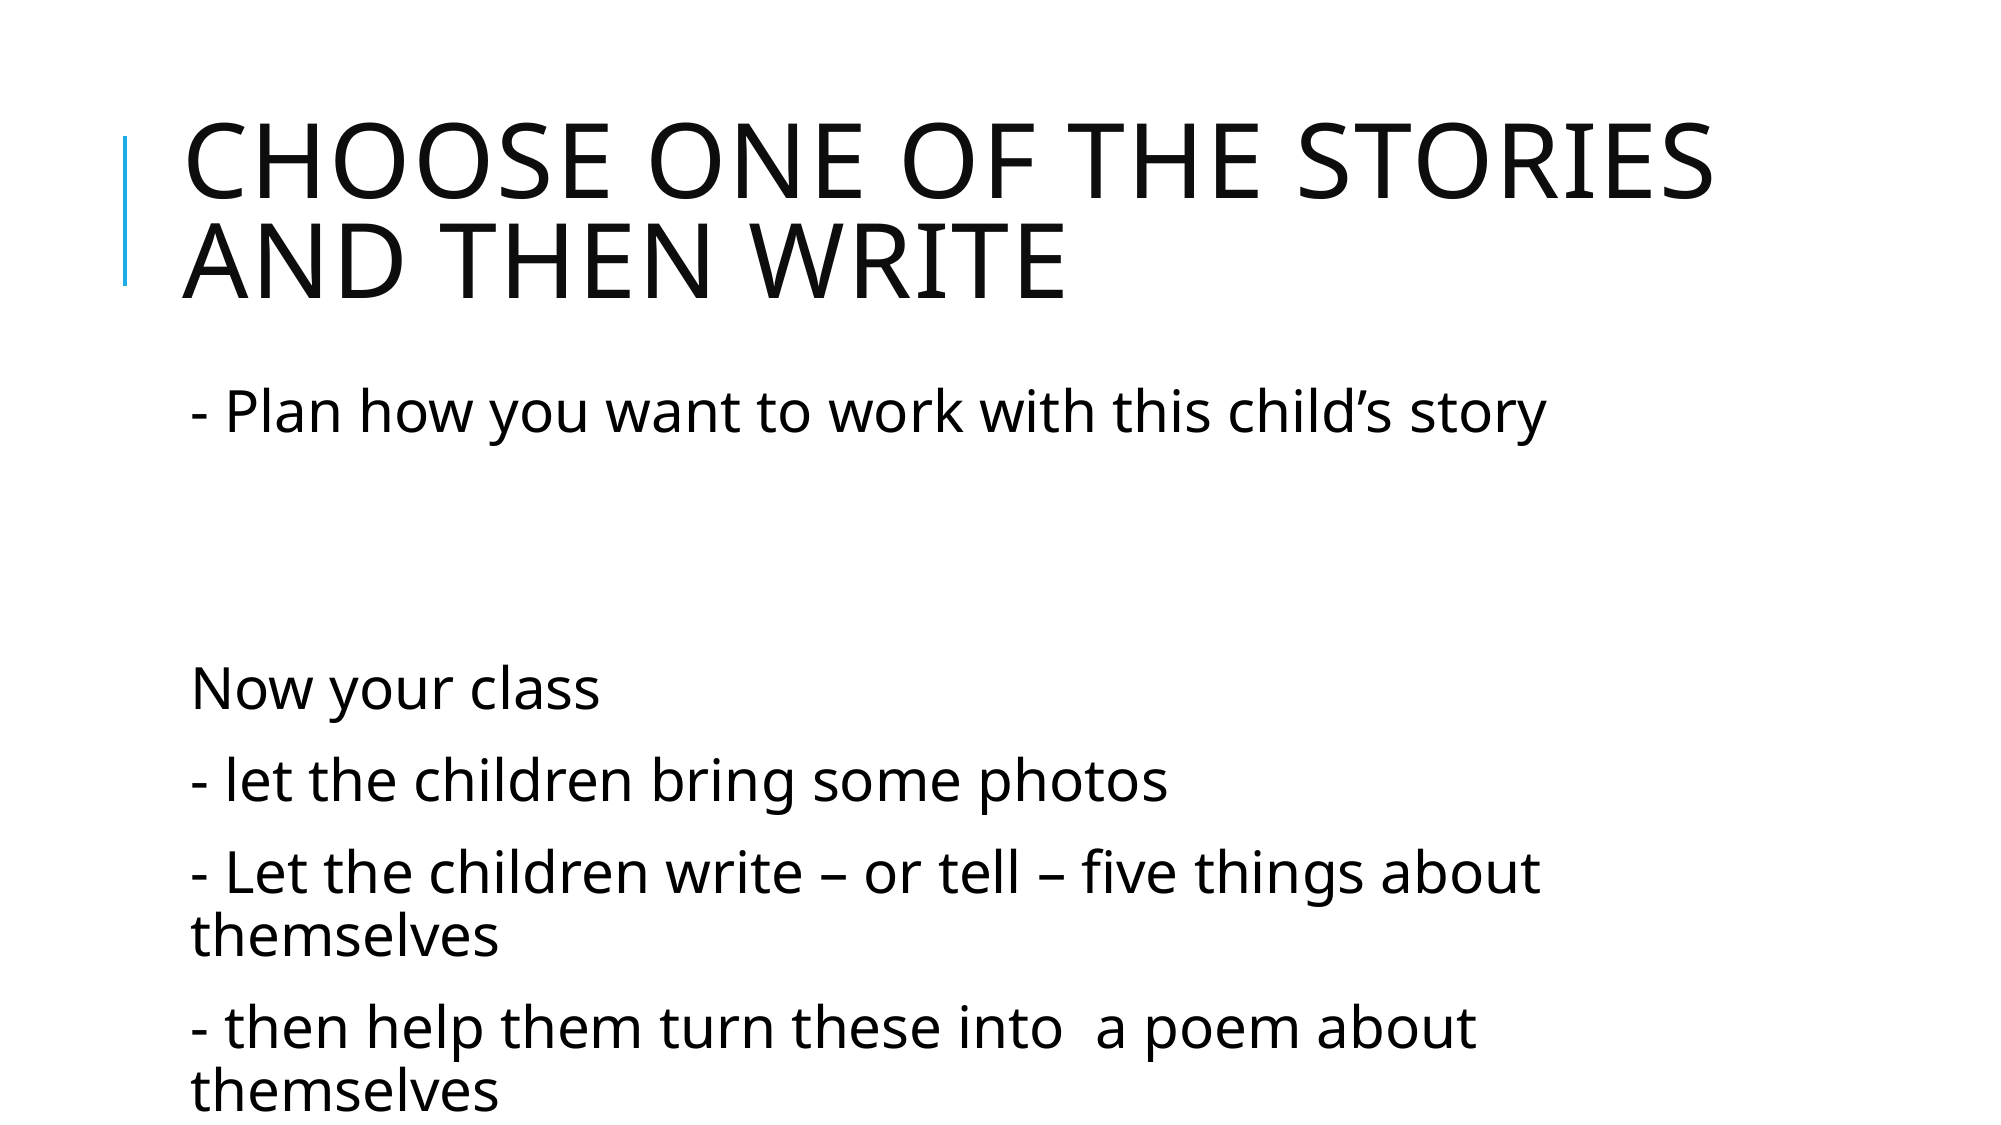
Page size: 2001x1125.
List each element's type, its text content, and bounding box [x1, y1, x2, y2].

title Choose one of the stories and then write [168, 96, 1763, 342]
list - Plan how you want to work with this child’s story Now your class - let the children bring some photos - Let the children write – or tell – five things about themselves - then help them turn these into a poem about themselves [168, 375, 1763, 1035]
